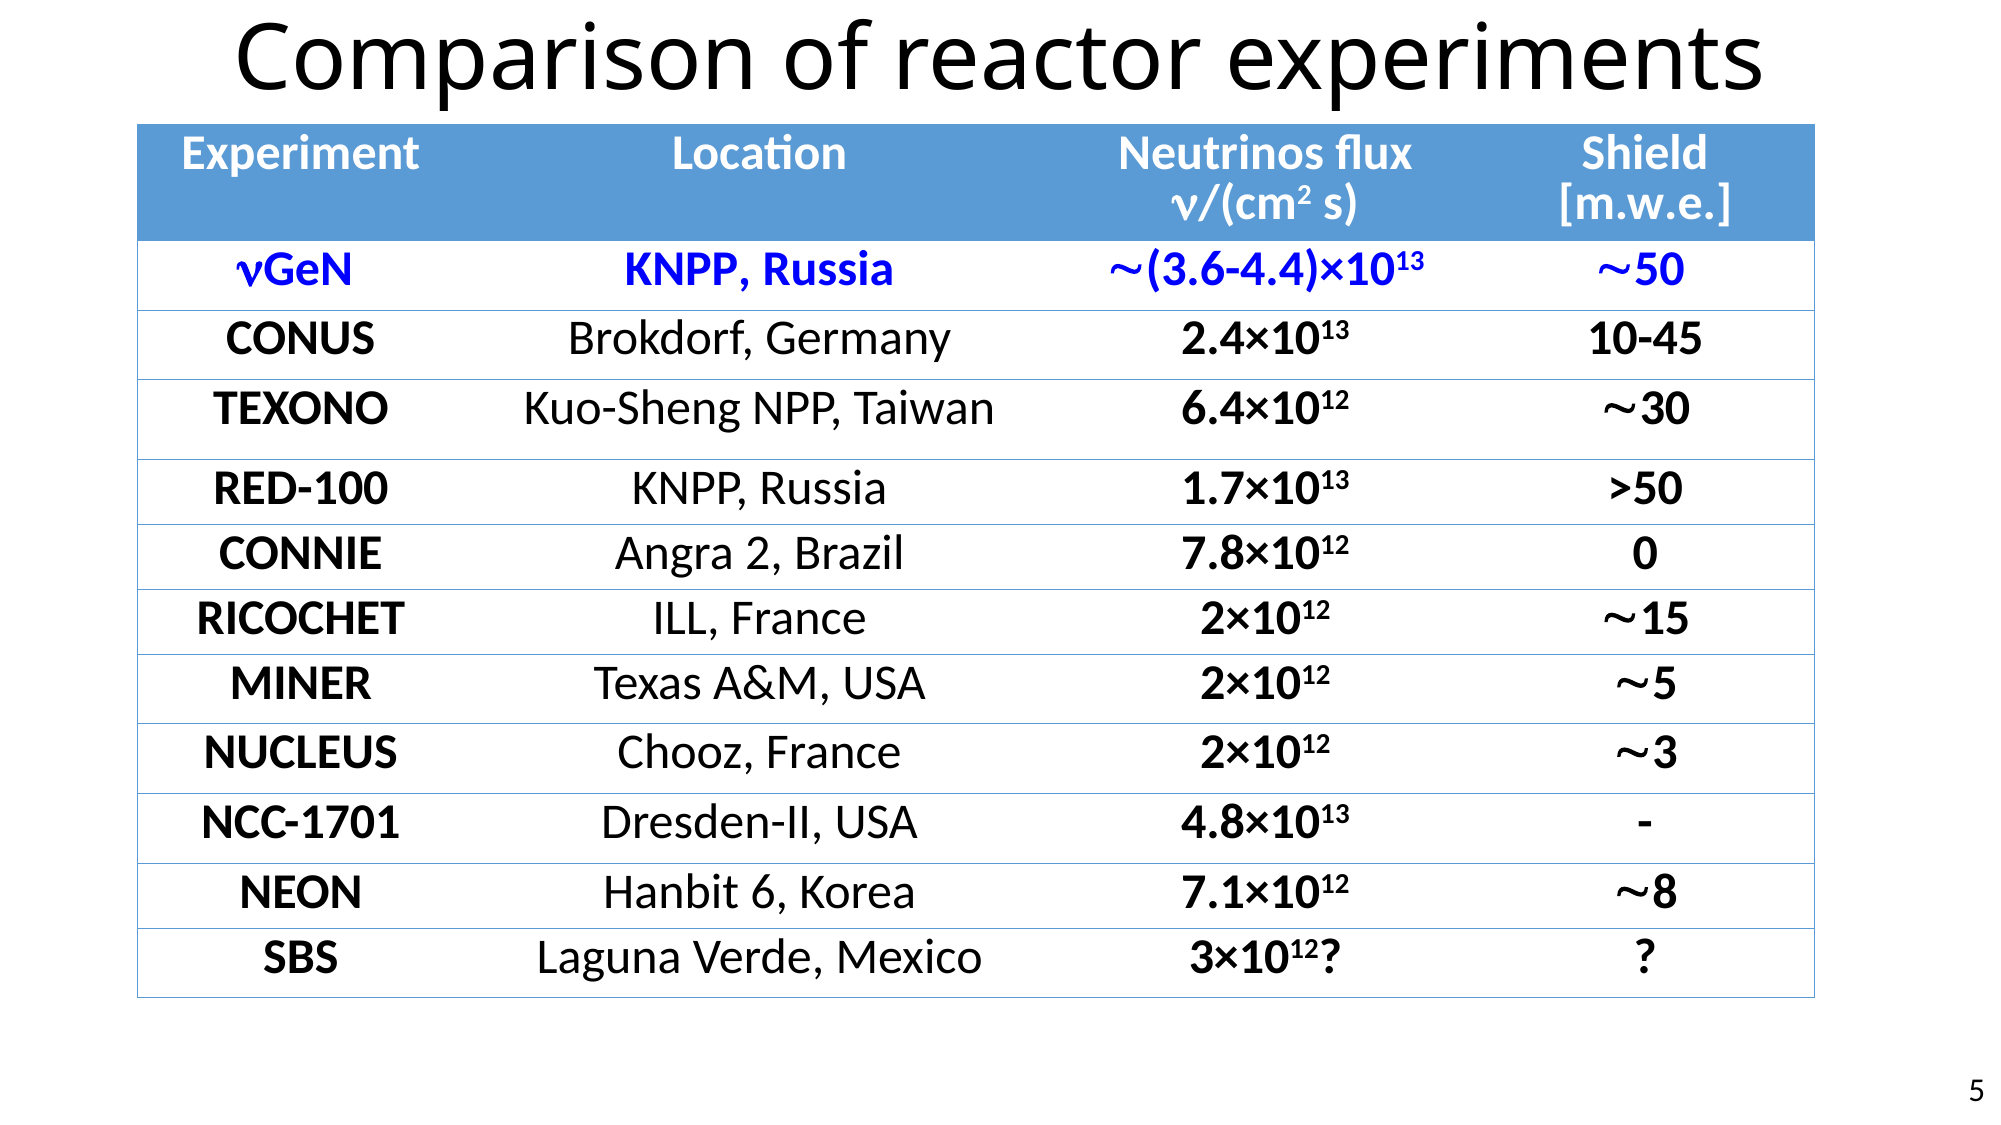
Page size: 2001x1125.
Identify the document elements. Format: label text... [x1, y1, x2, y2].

table_cell NCC-1701 [138, 794, 464, 863]
table_cell NEON [138, 864, 464, 928]
table_cell Texas A&M, USA [464, 655, 1055, 723]
text_box Comparison of reactor experiments [0, 0, 2000, 110]
table_cell 3 [1476, 724, 1814, 793]
table_cell >50 [1476, 460, 1814, 524]
table_cell CONUS [138, 311, 464, 379]
table_header Neutrinos flux /(cm2 s) [1055, 125, 1476, 240]
table_cell MINER [138, 655, 464, 723]
table_cell 2×1012 [1055, 590, 1476, 654]
table_cell SBS [138, 929, 464, 997]
table_cell ? [1476, 929, 1814, 997]
table_cell 8 [1476, 864, 1814, 928]
table_cell 4.8×1013 [1055, 794, 1476, 863]
table_cell RED-100 [138, 460, 464, 524]
table_cell RICOCHET [138, 590, 464, 654]
table_cell Hanbit 6, Korea [464, 864, 1055, 928]
table_cell 0 [1476, 525, 1814, 589]
table_cell 15 [1476, 590, 1814, 654]
table_cell GeN [138, 241, 464, 310]
table_cell (3.6-4.4)×1013 [1055, 241, 1476, 310]
table_cell 7.1×1012 [1055, 864, 1476, 928]
table_cell 1.7×1013 [1055, 460, 1476, 524]
table_cell TEXONO [138, 380, 464, 459]
table_cell Dresden-II, USA [464, 794, 1055, 863]
table_header Experiment [138, 125, 464, 240]
table_cell CONNIE [138, 525, 464, 589]
table_cell Chooz, France [464, 724, 1055, 793]
table_cell 7.8×1012 [1055, 525, 1476, 589]
table_cell 6.4×1012 [1055, 380, 1476, 459]
table_cell - [1476, 794, 1814, 863]
table_cell Angra 2, Brazil [464, 525, 1055, 589]
table_cell KNPP, Russia [464, 460, 1055, 524]
table_cell 2×1012 [1055, 655, 1476, 723]
table_cell 3×1012? [1055, 929, 1476, 997]
table_cell ILL, France [464, 590, 1055, 654]
slide_number 5 [1550, 1058, 2000, 1119]
table_cell 2.4×1013 [1055, 311, 1476, 379]
table_cell 10-45 [1476, 311, 1814, 379]
table_cell NUCLEUS [138, 724, 464, 793]
table_cell Kuo-Sheng NPP, Taiwan [464, 380, 1055, 459]
table_cell Brokdorf, Germany [464, 311, 1055, 379]
table_cell 5 [1476, 655, 1814, 723]
table_cell KNPP, Russia [464, 241, 1055, 310]
table_header Location [464, 125, 1055, 240]
table_cell 2×1012 [1055, 724, 1476, 793]
table_cell 30 [1476, 380, 1814, 459]
table_cell Laguna Verde, Mexico [464, 929, 1055, 997]
table_header Shield [m.w.e.] [1476, 125, 1814, 240]
table_cell 50 [1476, 241, 1814, 310]
